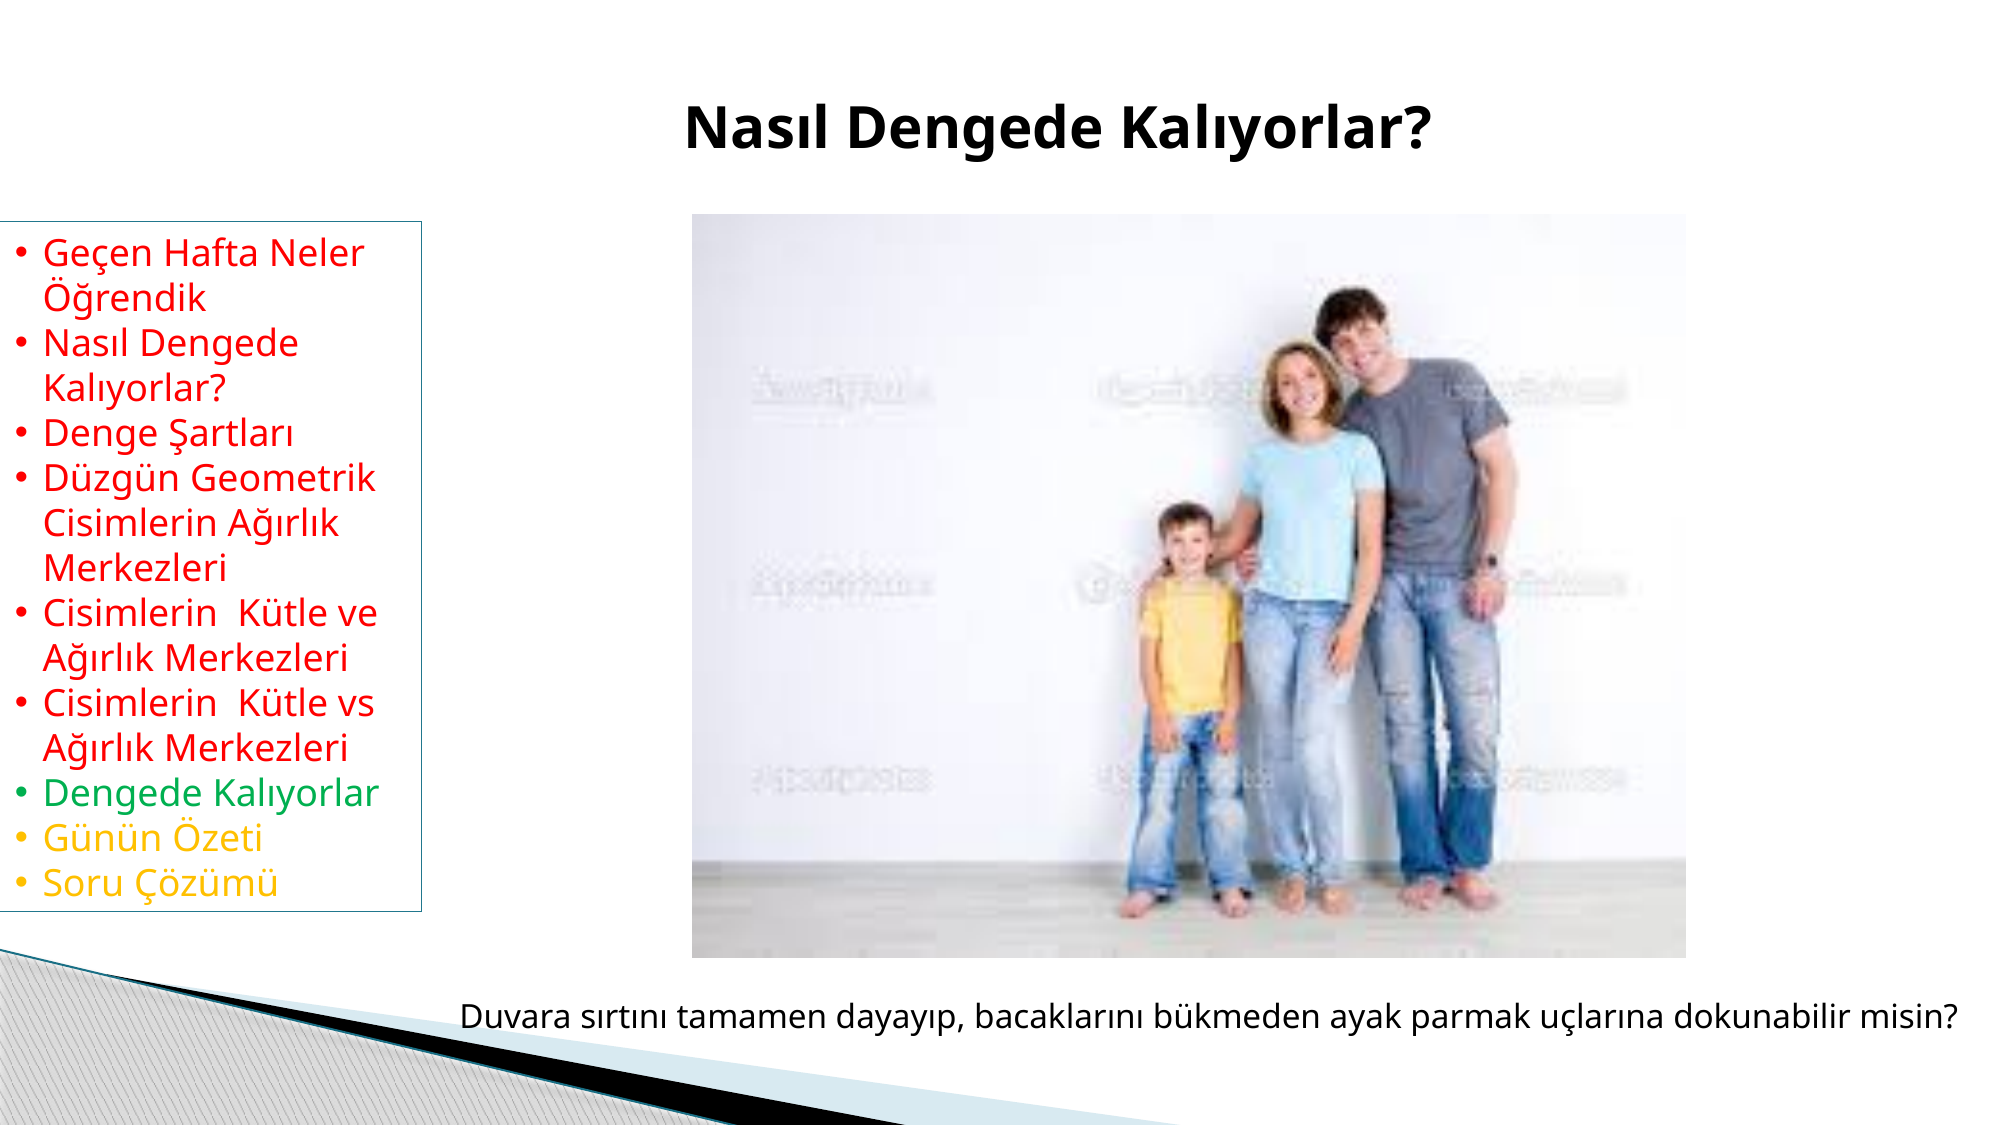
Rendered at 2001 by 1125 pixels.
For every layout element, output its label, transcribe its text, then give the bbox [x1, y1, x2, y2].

text_box Nasıl Dengede Kalıyorlar? [668, 82, 1866, 168]
text_box Geçen Hafta Neler Öğrendik Nasıl Dengede Kalıyorlar? Denge Şartları Düzgün Geometrik Cisimlerin Ağırlık Merkezleri Cisimlerin Kütle ve Ağırlık Merkezleri Cisimlerin Kütle vs Ağırlık Merkezleri Dengede Kalıyorlar Günün Özeti Soru Çözümü [0, 221, 422, 912]
picture [692, 214, 1686, 959]
text_box Duvara sırtını tamamen dayayıp, bacaklarını bükmeden ayak parmak uçlarına dokunabilir misin? [444, 987, 1976, 1043]
